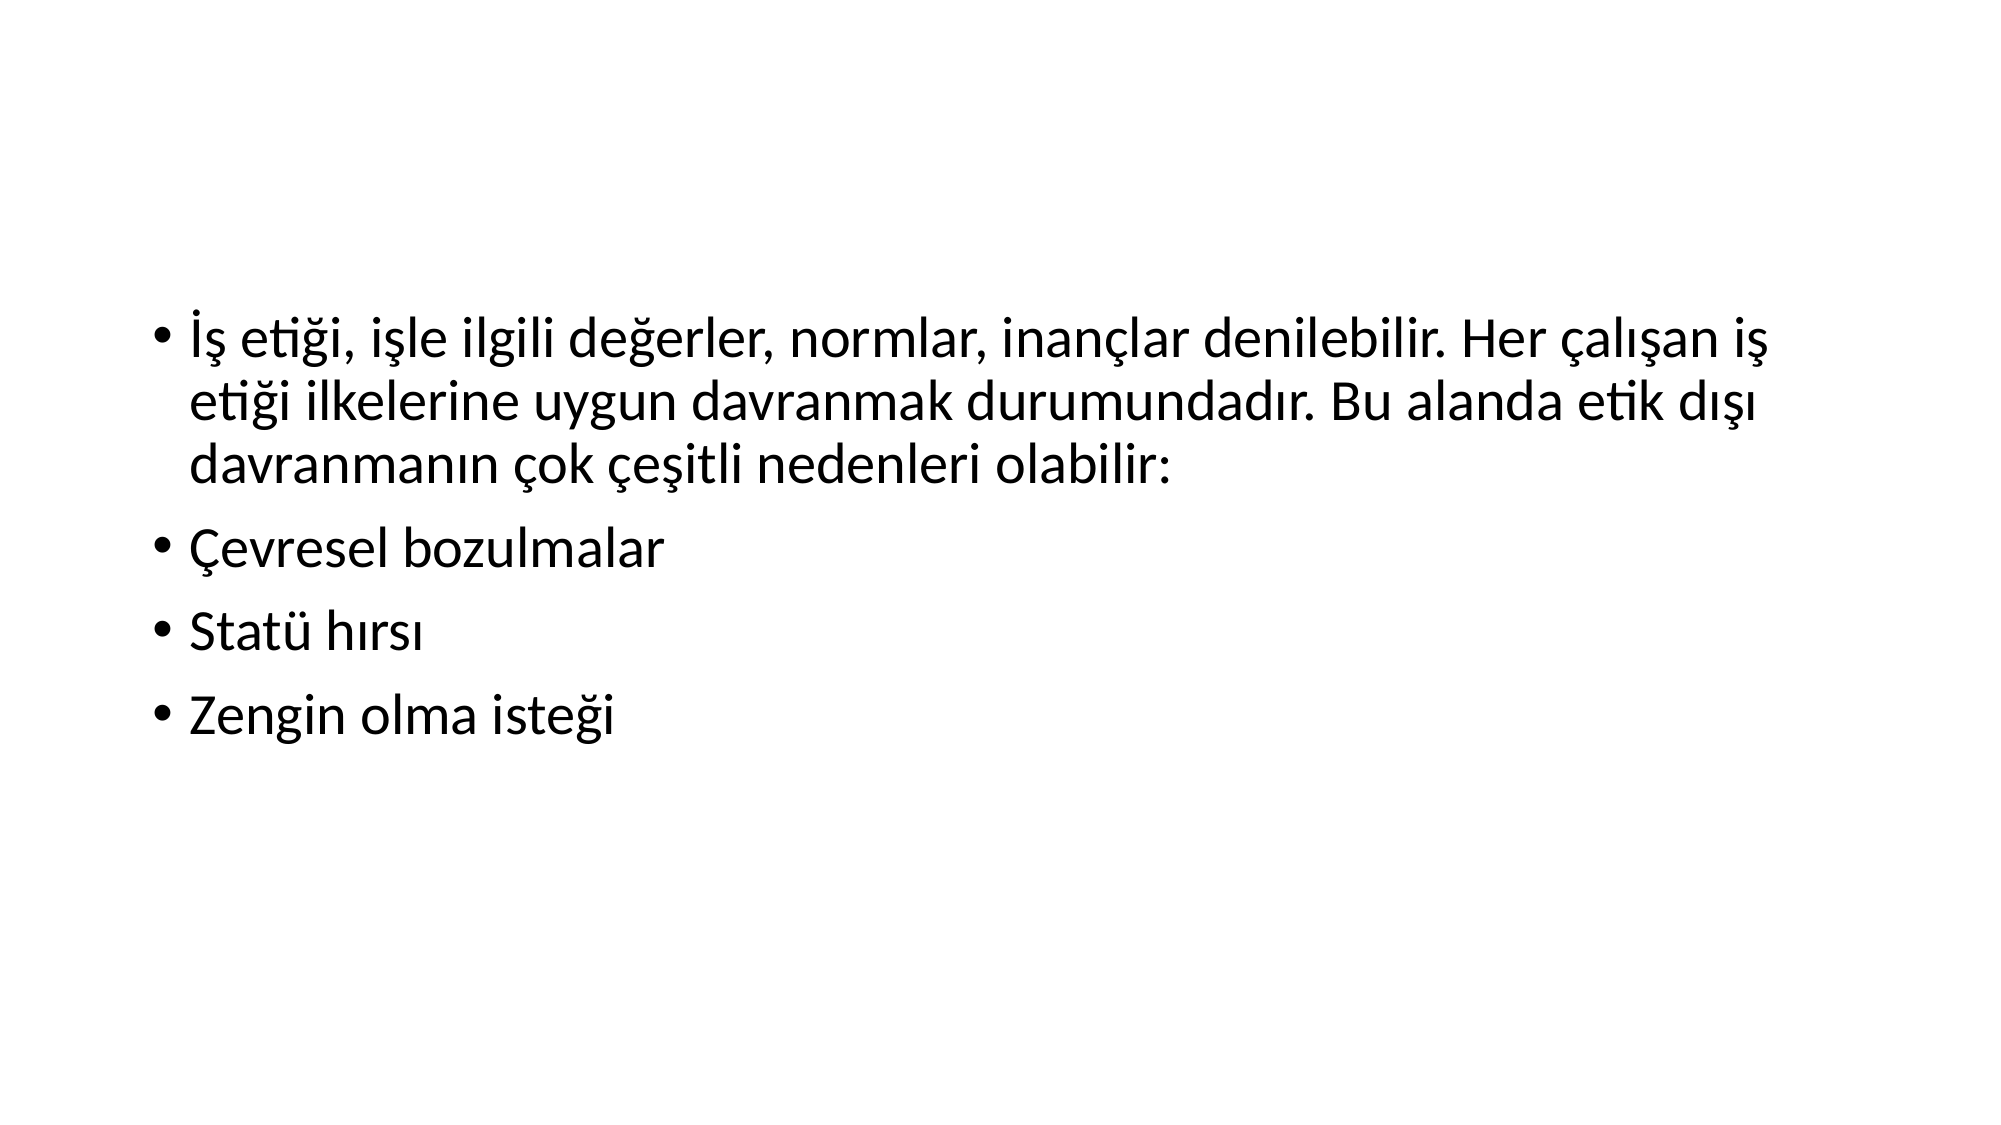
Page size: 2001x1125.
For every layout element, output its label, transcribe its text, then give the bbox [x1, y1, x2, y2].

list İş etiği, işle ilgili değerler, normlar, inançlar denilebilir. Her çalışan iş etiği ilkelerine uygun davranmak durumundadır. Bu alanda etik dışı davranmanın çok çeşitli nedenleri olabilir: Çevresel bozulmalar Statü hırsı Zengin olma isteği [137, 299, 1863, 1014]
